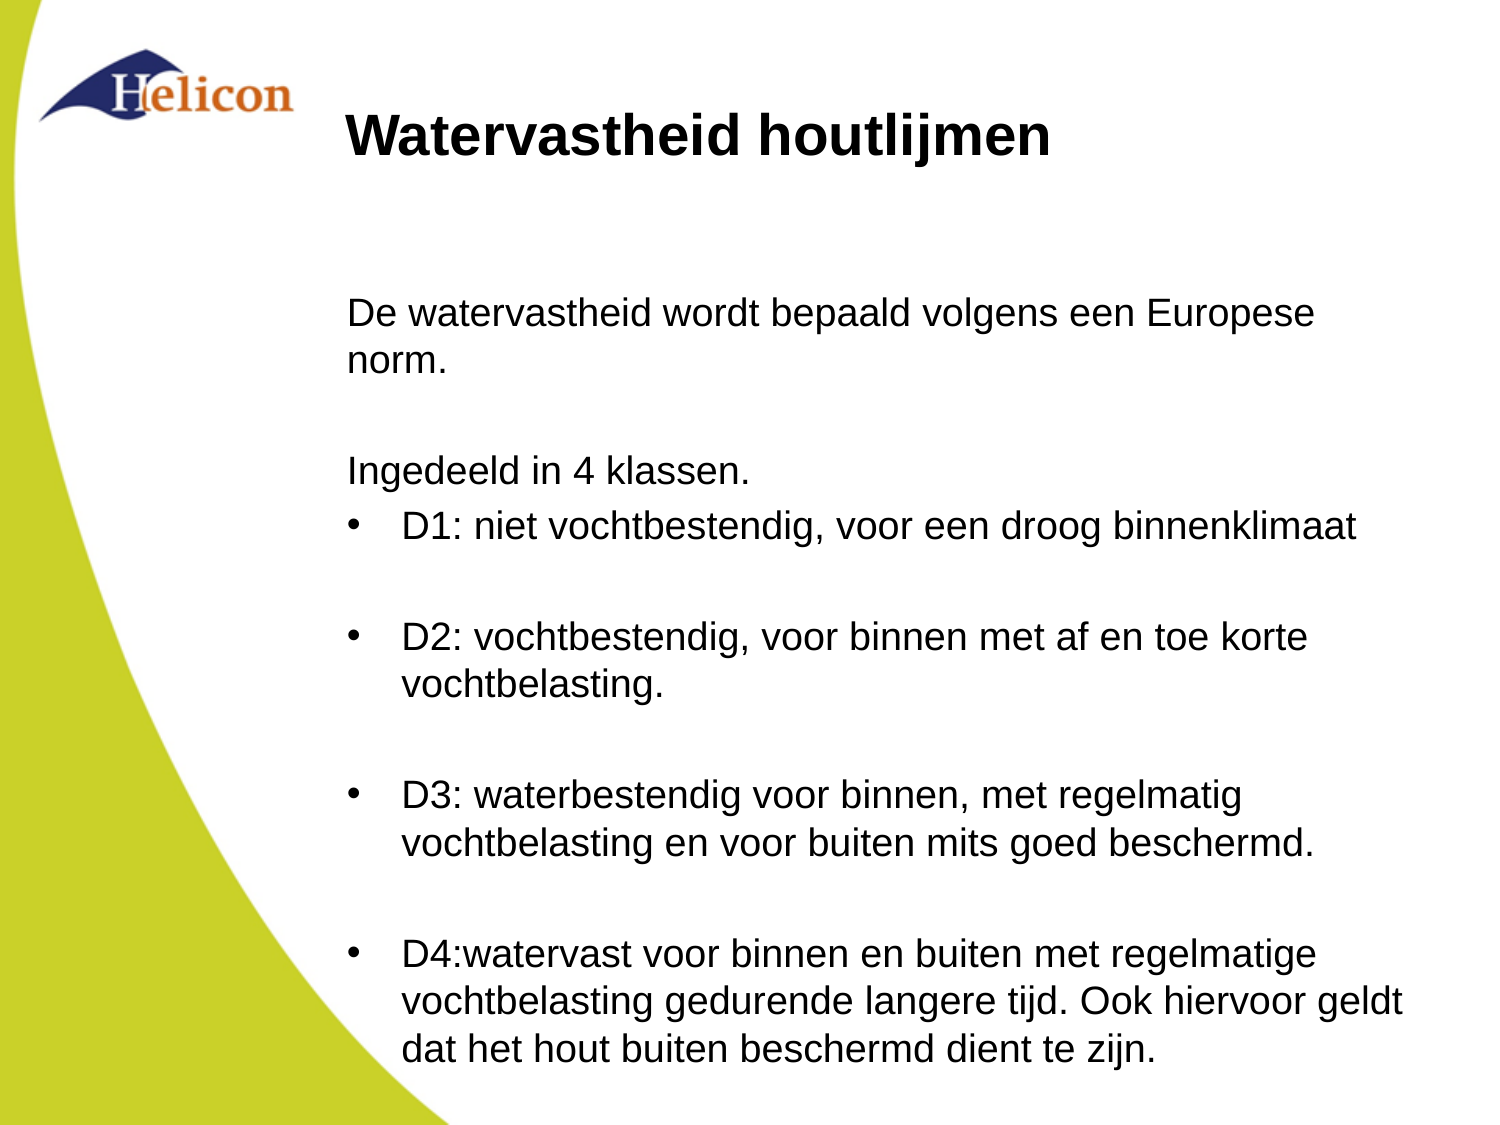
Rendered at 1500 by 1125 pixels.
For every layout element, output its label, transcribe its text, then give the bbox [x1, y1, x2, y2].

picture [0, 0, 1500, 1125]
list De watervastheid wordt bepaald volgens een Europese norm. Ingedeeld in 4 klassen. D1: niet vochtbestendig, voor een droog binnenklimaat D2: vochtbestendig, voor binnen met af en toe korte vochtbelasting. D3: waterbestendig voor binnen, met regelmatig vochtbelasting en voor buiten mits goed beschermd. D4:watervast voor binnen en buiten met regelmatige vochtbelasting gedurende langere tijd. Ook hiervoor geldt dat het hout buiten beschermd dient te zijn. [331, 278, 1421, 1088]
title Watervastheid houtlijmen [330, 113, 1421, 220]
